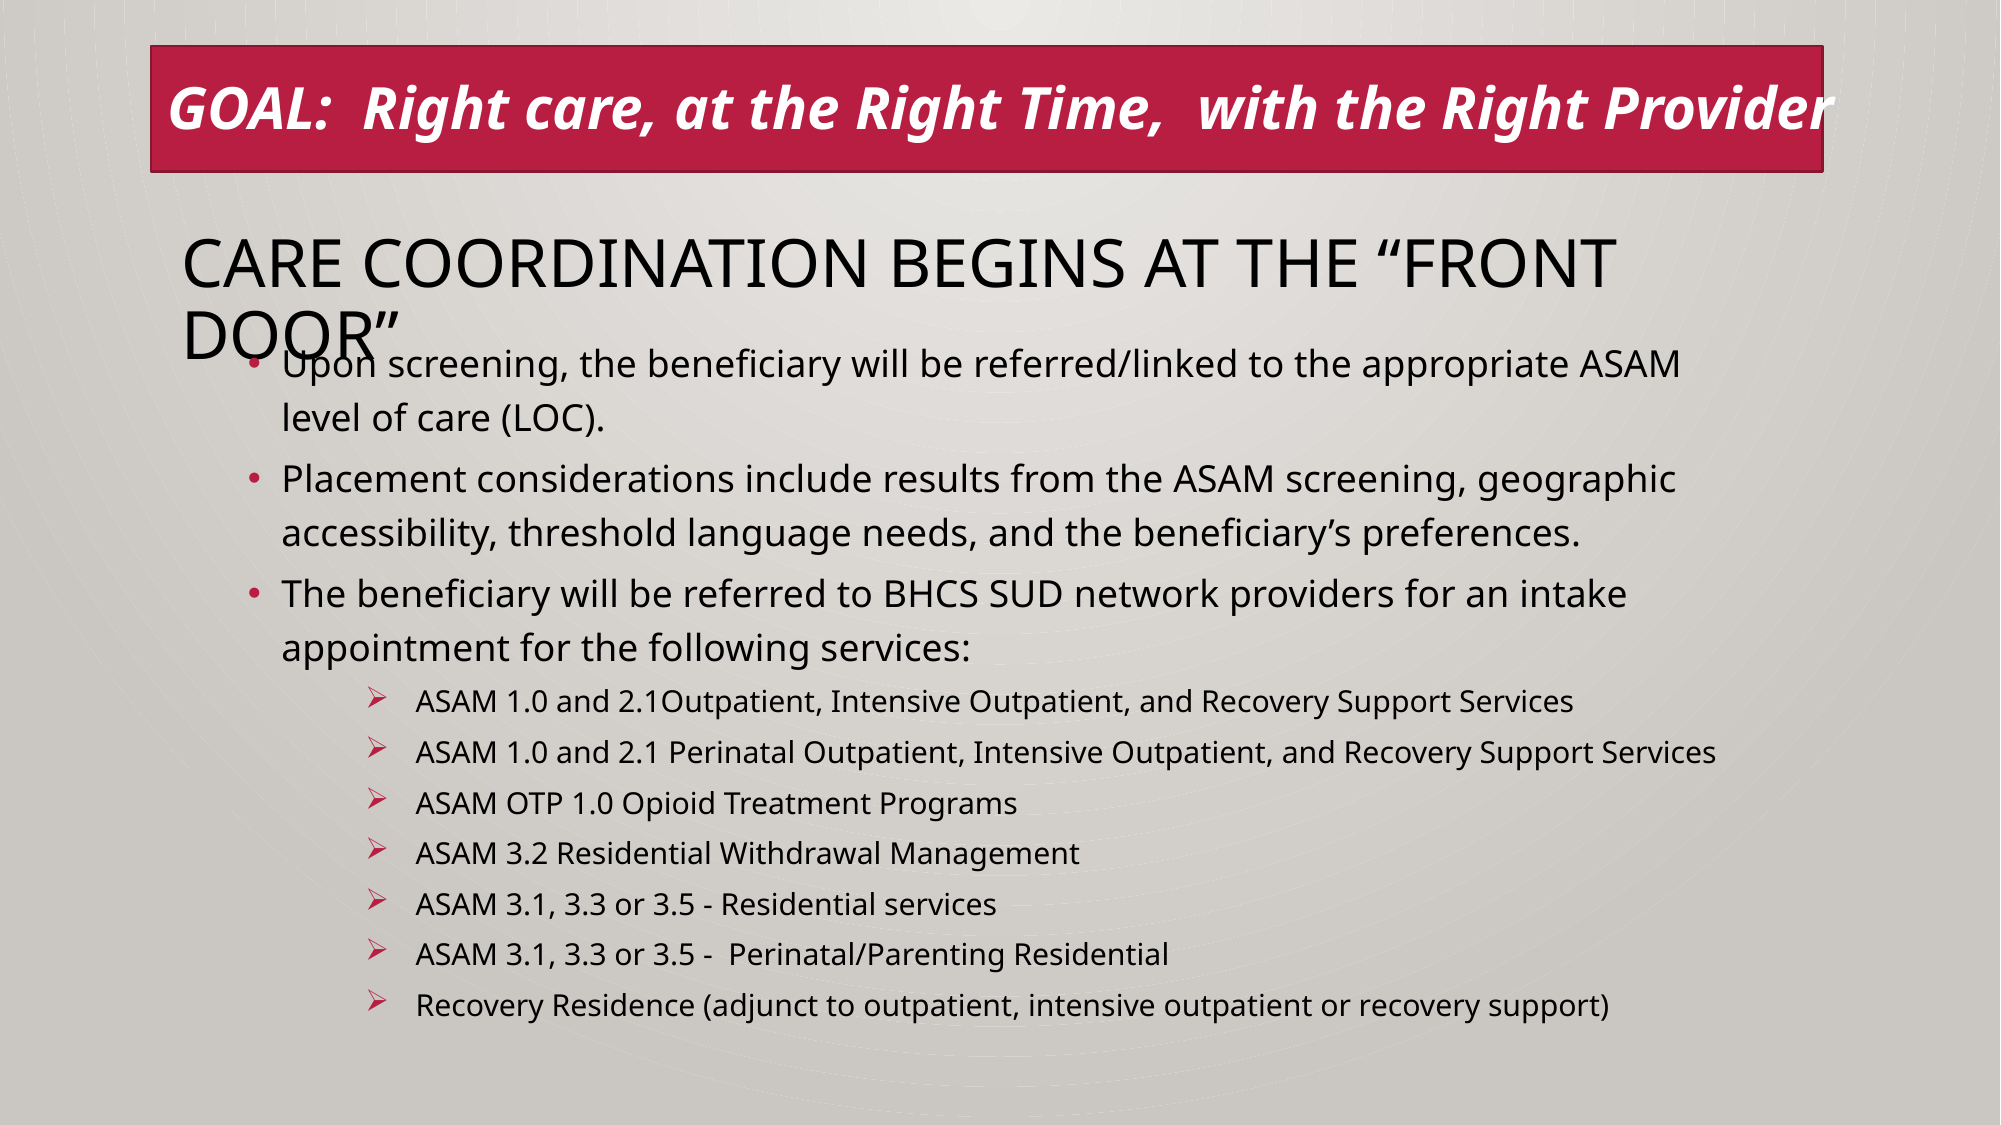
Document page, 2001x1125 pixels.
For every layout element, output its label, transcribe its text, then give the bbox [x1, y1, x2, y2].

text_box GOAL: Right care, at the Right Time, with the Right Provider [152, 64, 1850, 149]
list Upon screening, the beneficiary will be referred/linked to the appropriate ASAM level of care (LOC). Placement considerations include results from the ASAM screening, geographic accessibility, threshold language needs, and the beneficiary’s preferences. The beneficiary will be referred to BHCS SUD network providers for an intake appointment for the following services: ASAM 1.0 and 2.1Outpatient, Intensive Outpatient, and Recovery Support Services ASAM 1.0 and 2.1 Perinatal Outpatient, Intensive Outpatient, and Recovery Support Services ASAM OTP 1.0 Opioid Treatment Programs ASAM 3.2 Residential Withdrawal Management ASAM 3.1, 3.3 or 3.5 - Residential services ASAM 3.1, 3.3 or 3.5 - Perinatal/Parenting Residential Recovery Residence (adjunct to outpatient, intensive outpatient or recovery support) [166, 323, 1742, 1109]
text_box [150, 45, 1824, 173]
title Care coordination begins at the “front door” [166, 222, 1868, 395]
